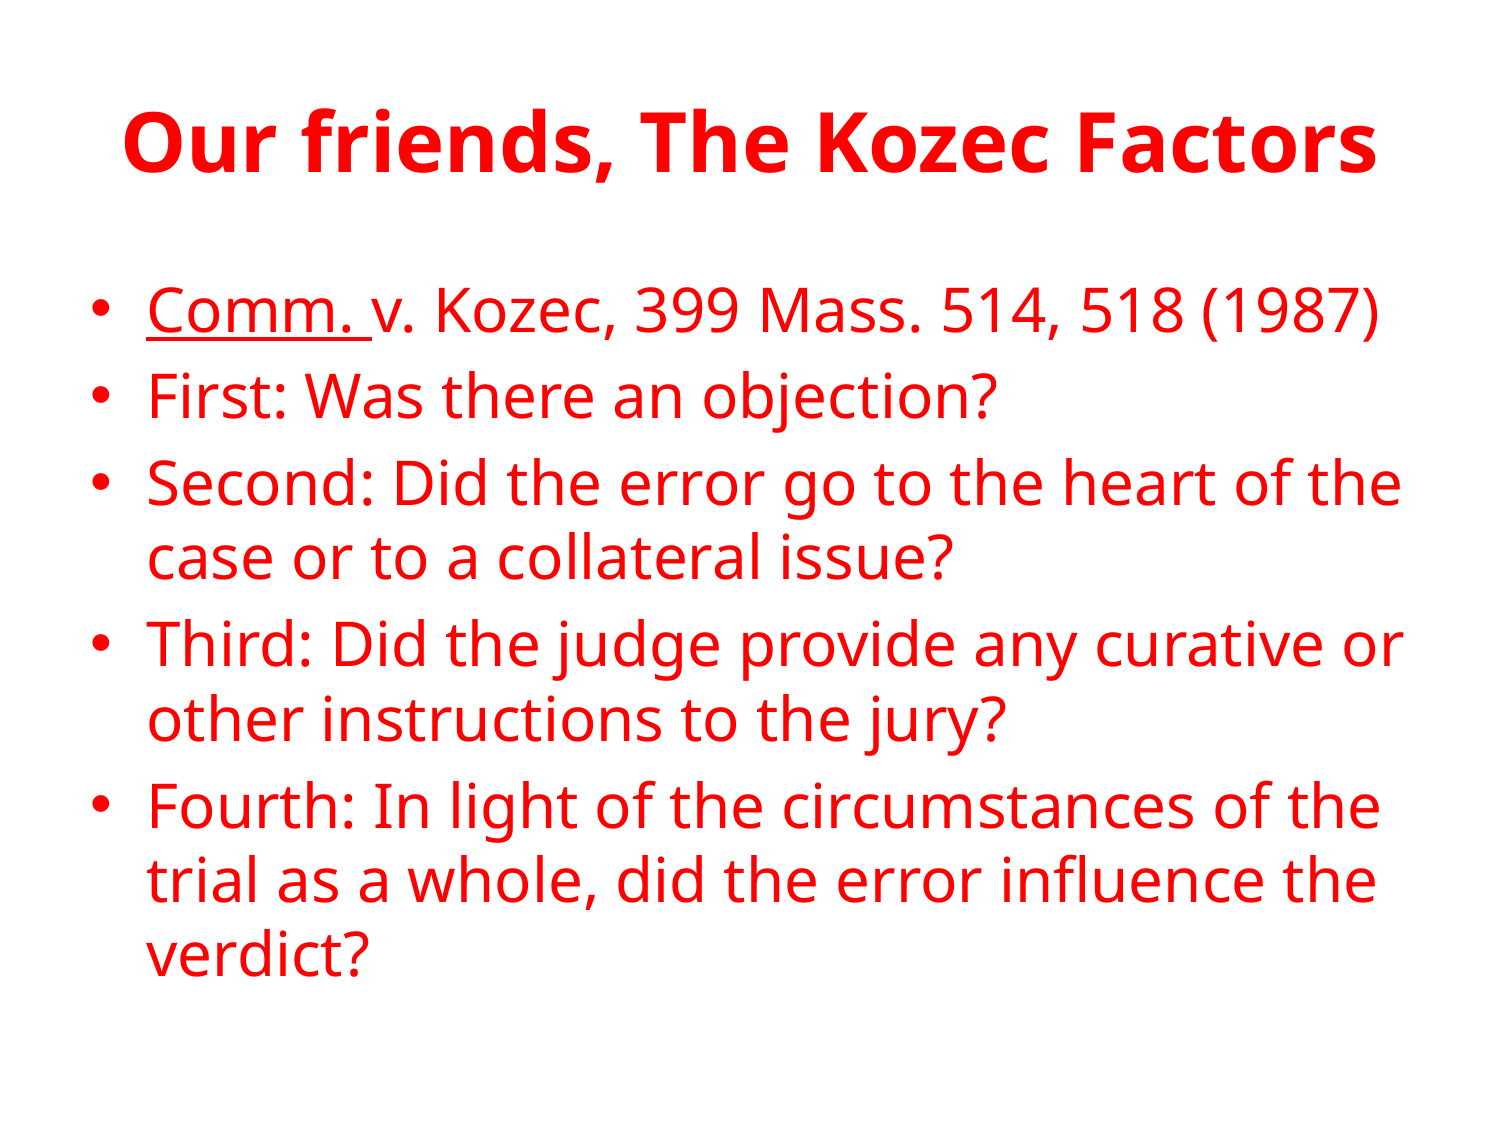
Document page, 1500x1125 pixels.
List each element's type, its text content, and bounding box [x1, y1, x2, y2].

title Our friends, The Kozec Factors [75, 45, 1425, 233]
list Comm. v. Kozec, 399 Mass. 514, 518 (1987) First: Was there an objection? Second: Did the error go to the heart of the case or to a collateral issue? Third: Did the judge provide any curative or other instructions to the jury? Fourth: In light of the circumstances of the trial as a whole, did the error influence the verdict? [75, 262, 1425, 1005]
